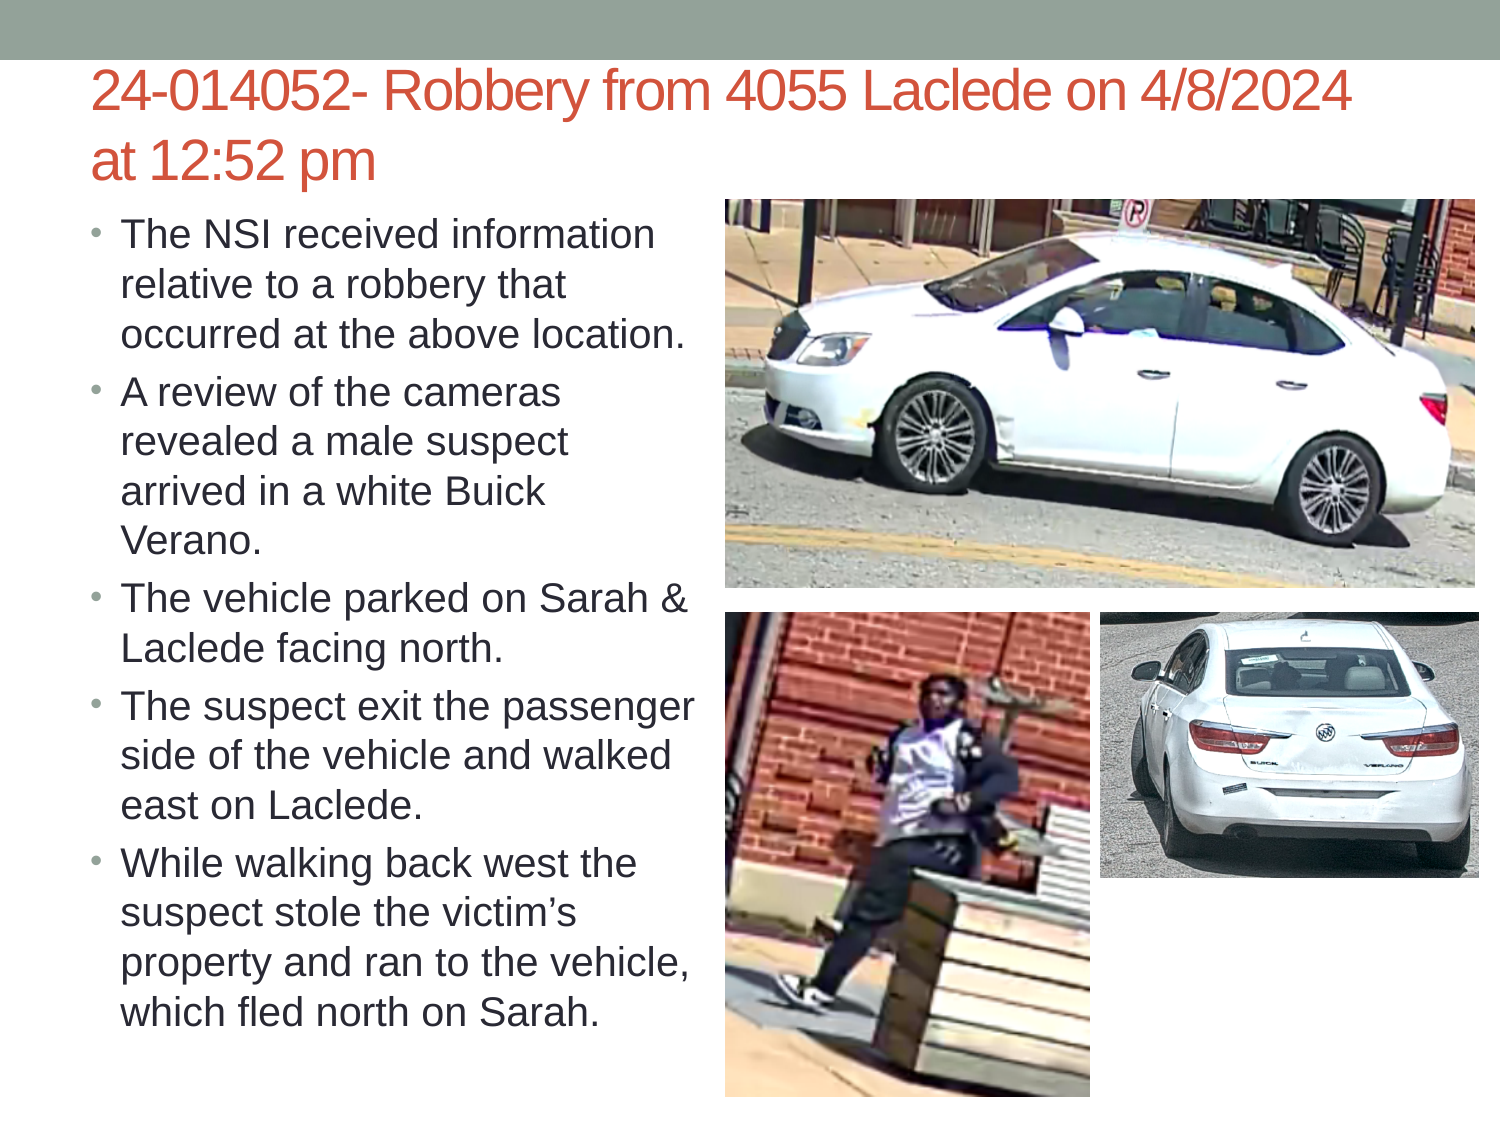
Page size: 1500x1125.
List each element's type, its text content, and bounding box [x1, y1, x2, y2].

picture [724, 612, 1090, 1098]
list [724, 199, 1476, 588]
title 24-014052- Robbery from 4055 Laclede on 4/8/2024 at 12:52 pm [75, 45, 1425, 200]
picture [1099, 612, 1479, 878]
list The NSI received information relative to a robbery that occurred at the above location. A review of the cameras revealed a male suspect arrived in a white Buick Verano. The vehicle parked on Sarah & Laclede facing north. The suspect exit the passenger side of the vehicle and walked east on Laclede. While walking back west the suspect stole the victim’s property and ran to the vehicle, which fled north on Sarah. [75, 200, 713, 1100]
